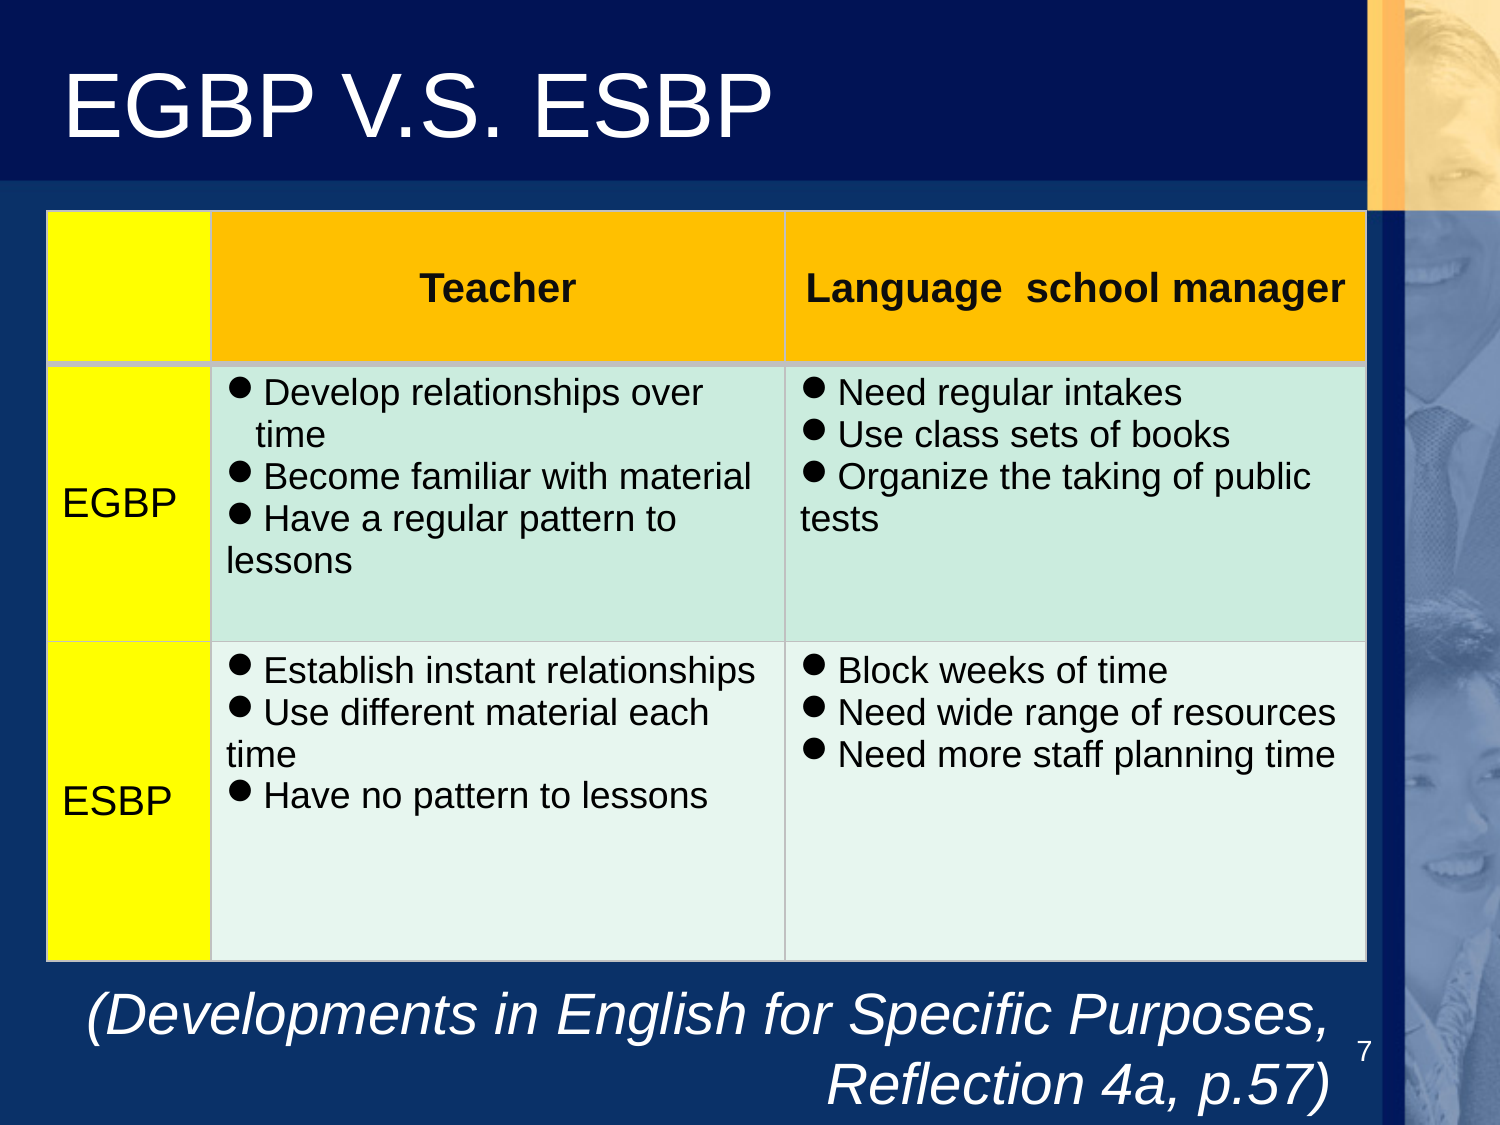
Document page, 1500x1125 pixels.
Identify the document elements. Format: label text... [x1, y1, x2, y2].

picture [0, 0, 1500, 1125]
title EGBP V.S. ESBP [47, 14, 1326, 188]
table_cell EGBP [48, 367, 210, 641]
text_box (Developments in English for Specific Purposes, Reflection 4a, p.57) [46, 968, 1348, 1124]
table_header [48, 212, 210, 361]
table_header Language school manager [786, 212, 1365, 361]
table_cell Block weeks of time Need wide range of resources Need more staff planning time [786, 642, 1365, 960]
table_cell Need regular intakes Use class sets of books Organize the taking of public tests [786, 367, 1365, 641]
table_cell Establish instant relationships Use different material each time Have no pattern to lessons [212, 642, 784, 960]
table_cell ESBP [48, 642, 210, 960]
table_cell Develop relationships over time Become familiar with material Have a regular pattern to lessons [212, 367, 784, 641]
slide_number 7 [1348, 1024, 1388, 1101]
table_header Teacher [212, 212, 784, 361]
